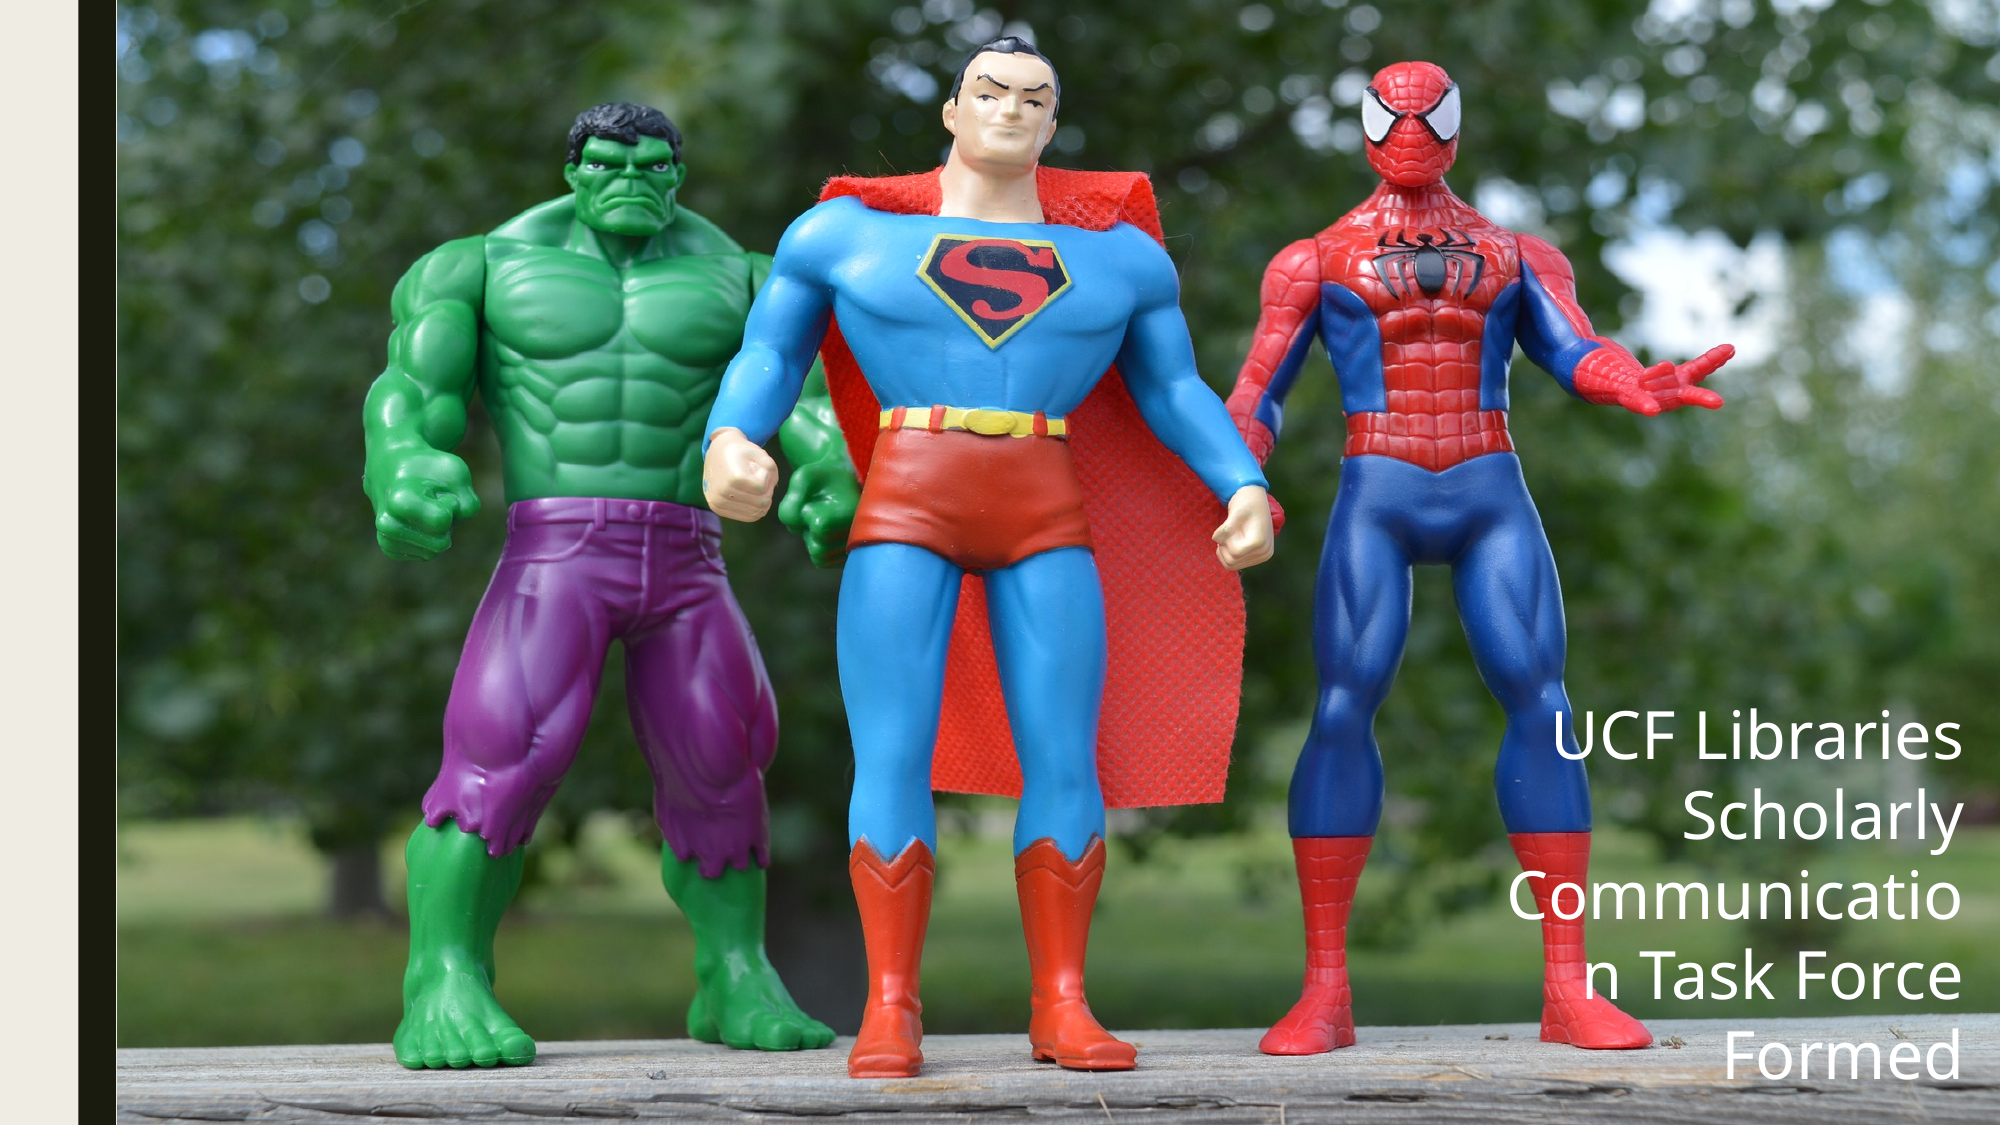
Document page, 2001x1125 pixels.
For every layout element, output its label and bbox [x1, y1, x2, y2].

list [117, 0, 2000, 1125]
